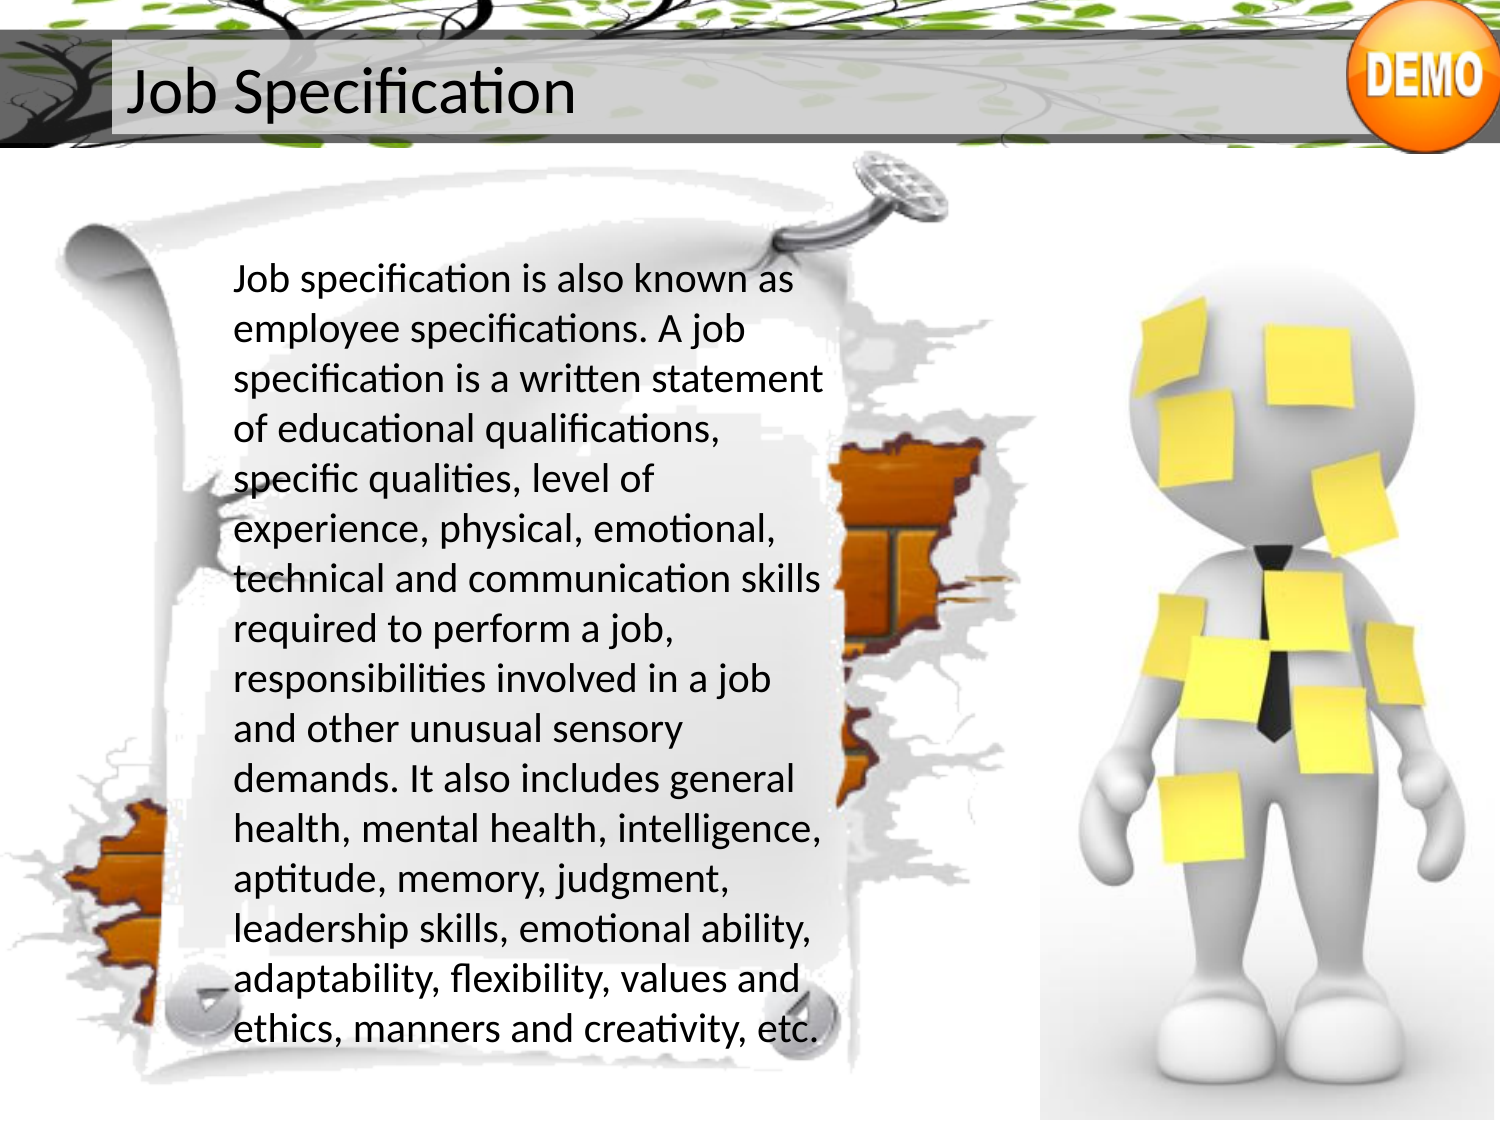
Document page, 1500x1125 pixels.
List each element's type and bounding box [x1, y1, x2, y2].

picture [0, 148, 1495, 1125]
picture [1346, 0, 1500, 155]
text_box [0, 0, 1341, 148]
